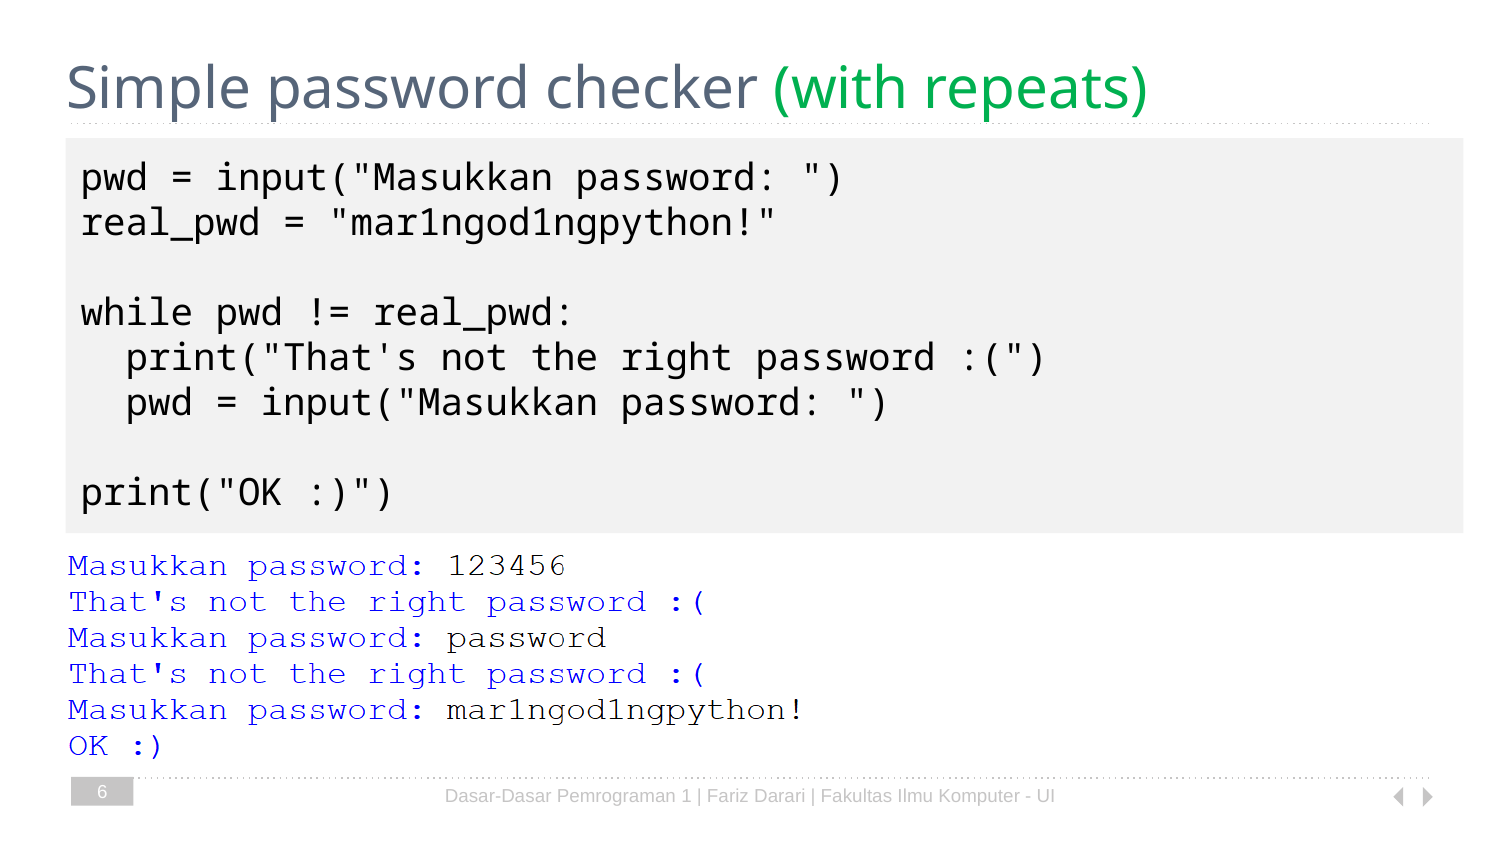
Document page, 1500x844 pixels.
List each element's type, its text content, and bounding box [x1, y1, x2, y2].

picture [65, 548, 813, 762]
title Simple password checker (with repeats) [51, 35, 1449, 112]
text_box pwd = input("Masukkan password: ") real_pwd = "mar1ngod1ngpython!" while pwd != real_pwd: print("That's not the right password :(") pwd = input("Masukkan password: ") print("OK :)") [65, 138, 1464, 534]
slide_number 6 [71, 776, 134, 806]
